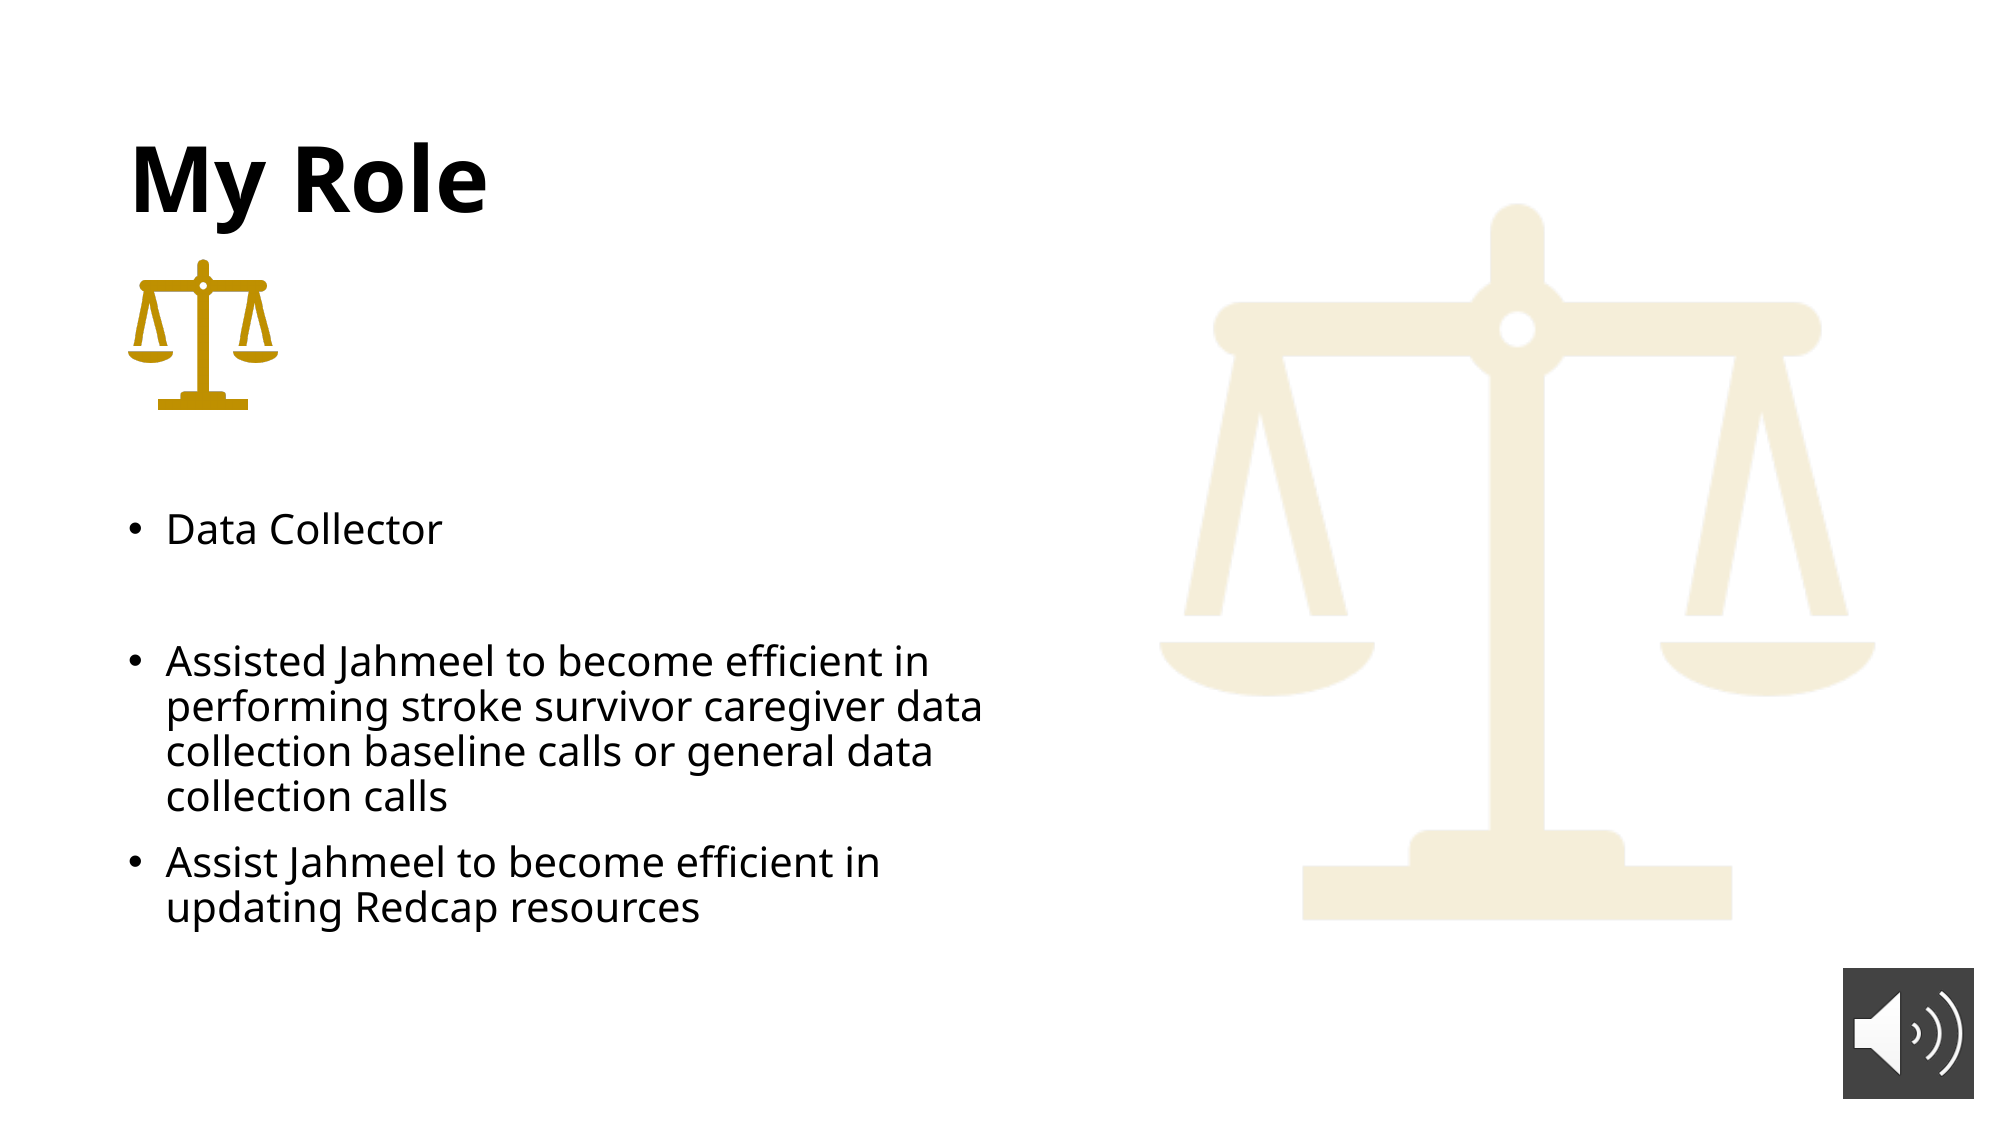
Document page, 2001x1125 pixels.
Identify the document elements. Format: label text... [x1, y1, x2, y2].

list Data Collector Assisted Jahmeel to become efficient in performing stroke survivor caregiver data collection baseline calls or general data collection calls Assist Jahmeel to become efficient in updating Redcap resources [113, 500, 1000, 1064]
picture [1089, 133, 1975, 1100]
picture [112, 244, 293, 425]
title My Role [113, 61, 1000, 303]
